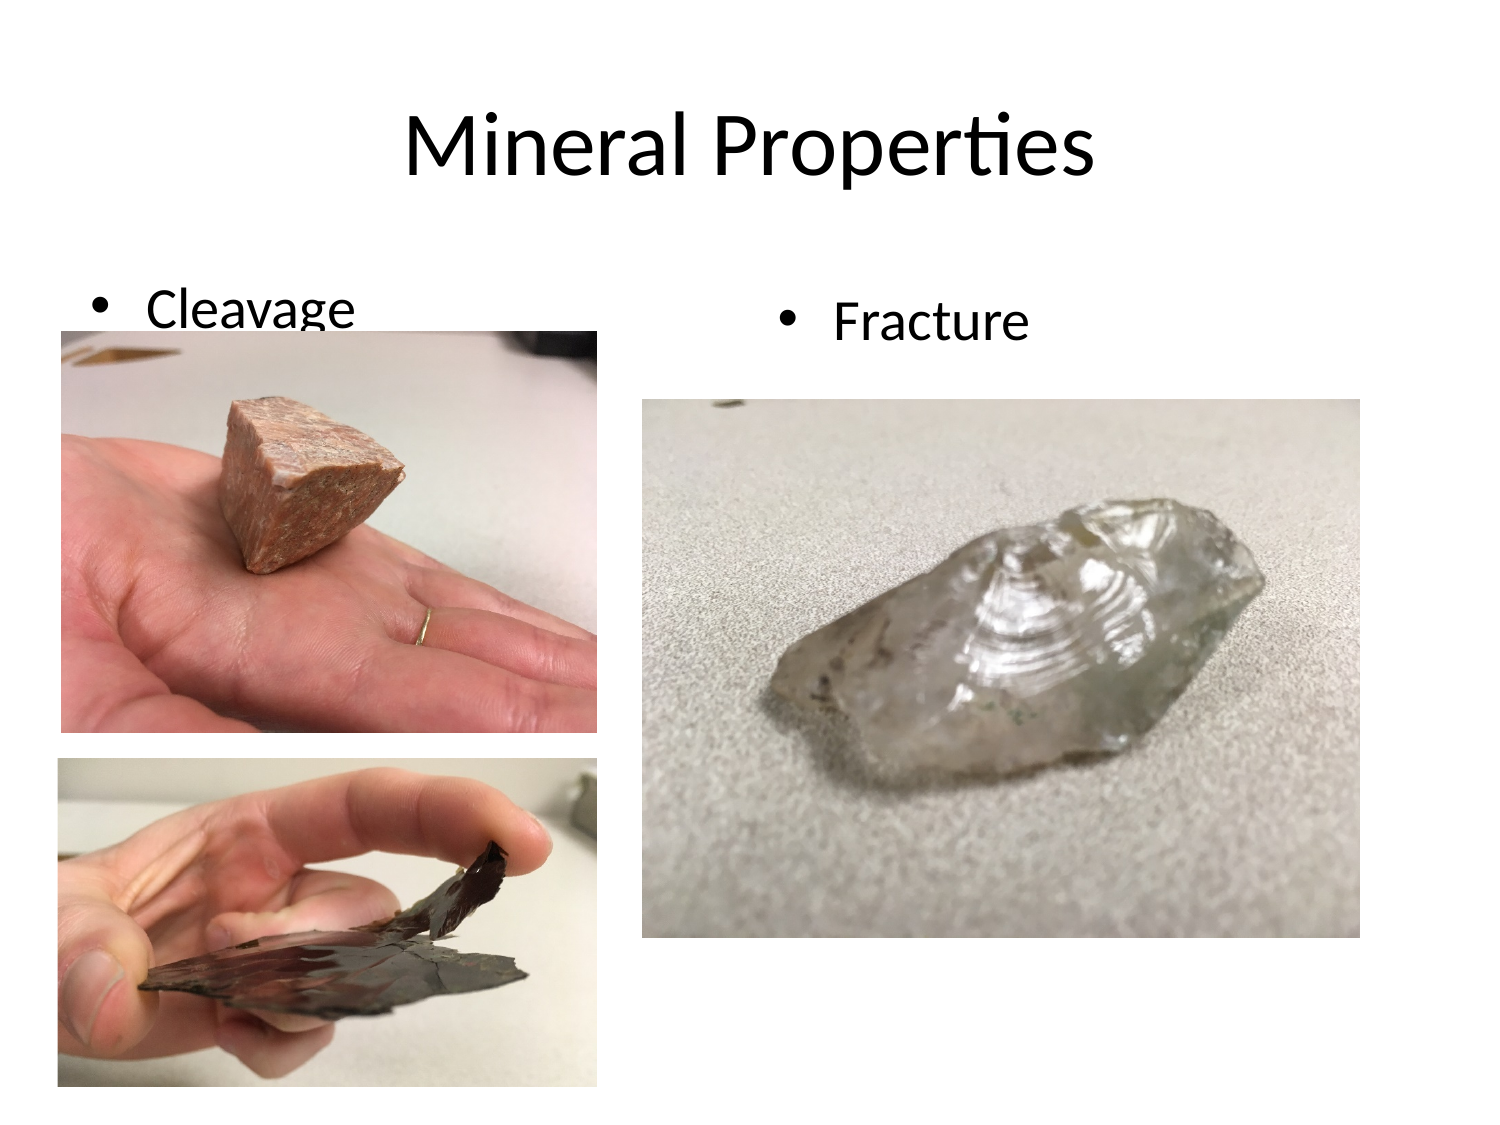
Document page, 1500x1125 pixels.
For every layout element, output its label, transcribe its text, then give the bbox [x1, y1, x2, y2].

picture [57, 758, 598, 1088]
picture [61, 330, 598, 733]
picture [642, 399, 1360, 938]
title Mineral Properties [75, 45, 1425, 233]
list Cleavage [75, 262, 625, 1063]
list Fracture [762, 275, 1425, 1018]
